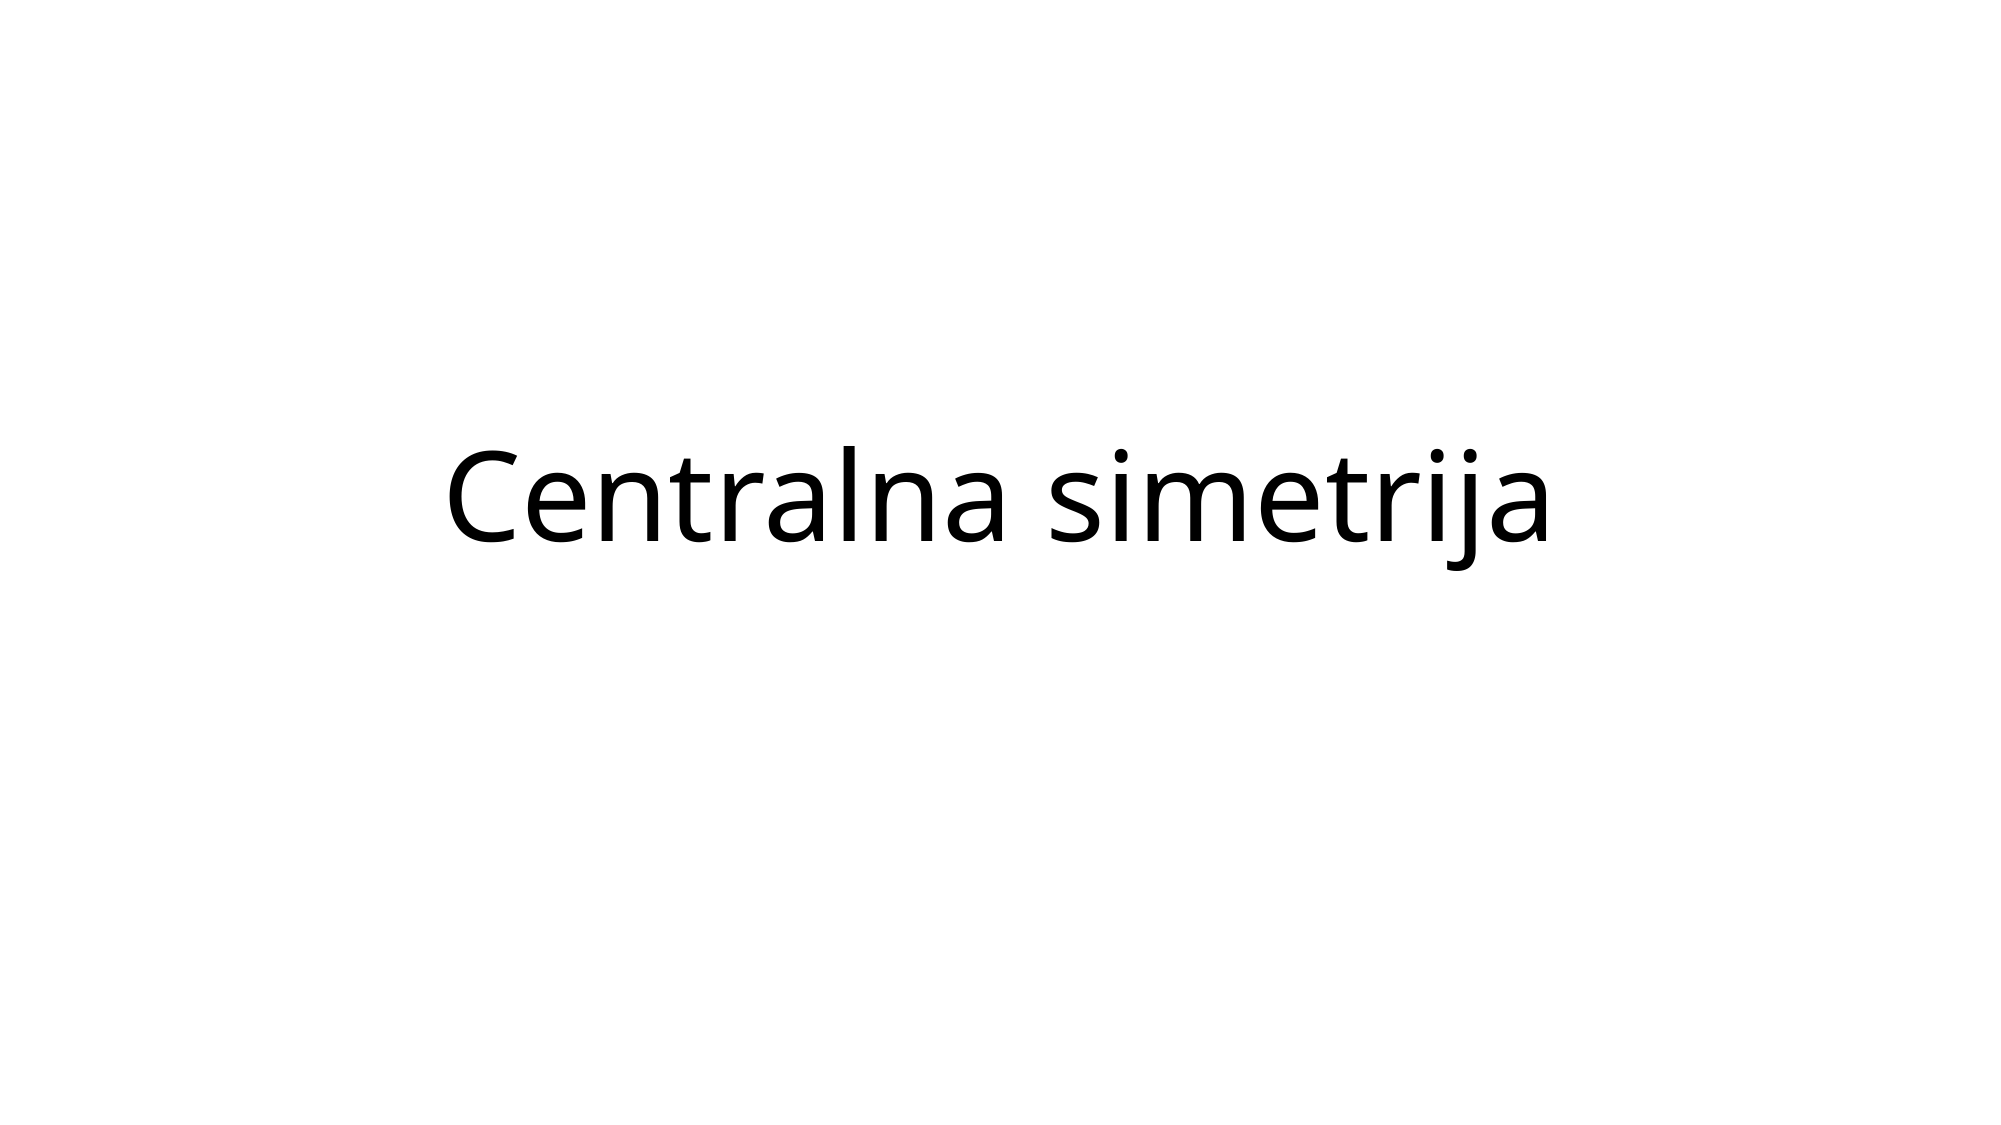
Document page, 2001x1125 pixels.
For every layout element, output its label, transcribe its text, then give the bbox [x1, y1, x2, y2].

title Centralna simetrija [249, 184, 1750, 576]
